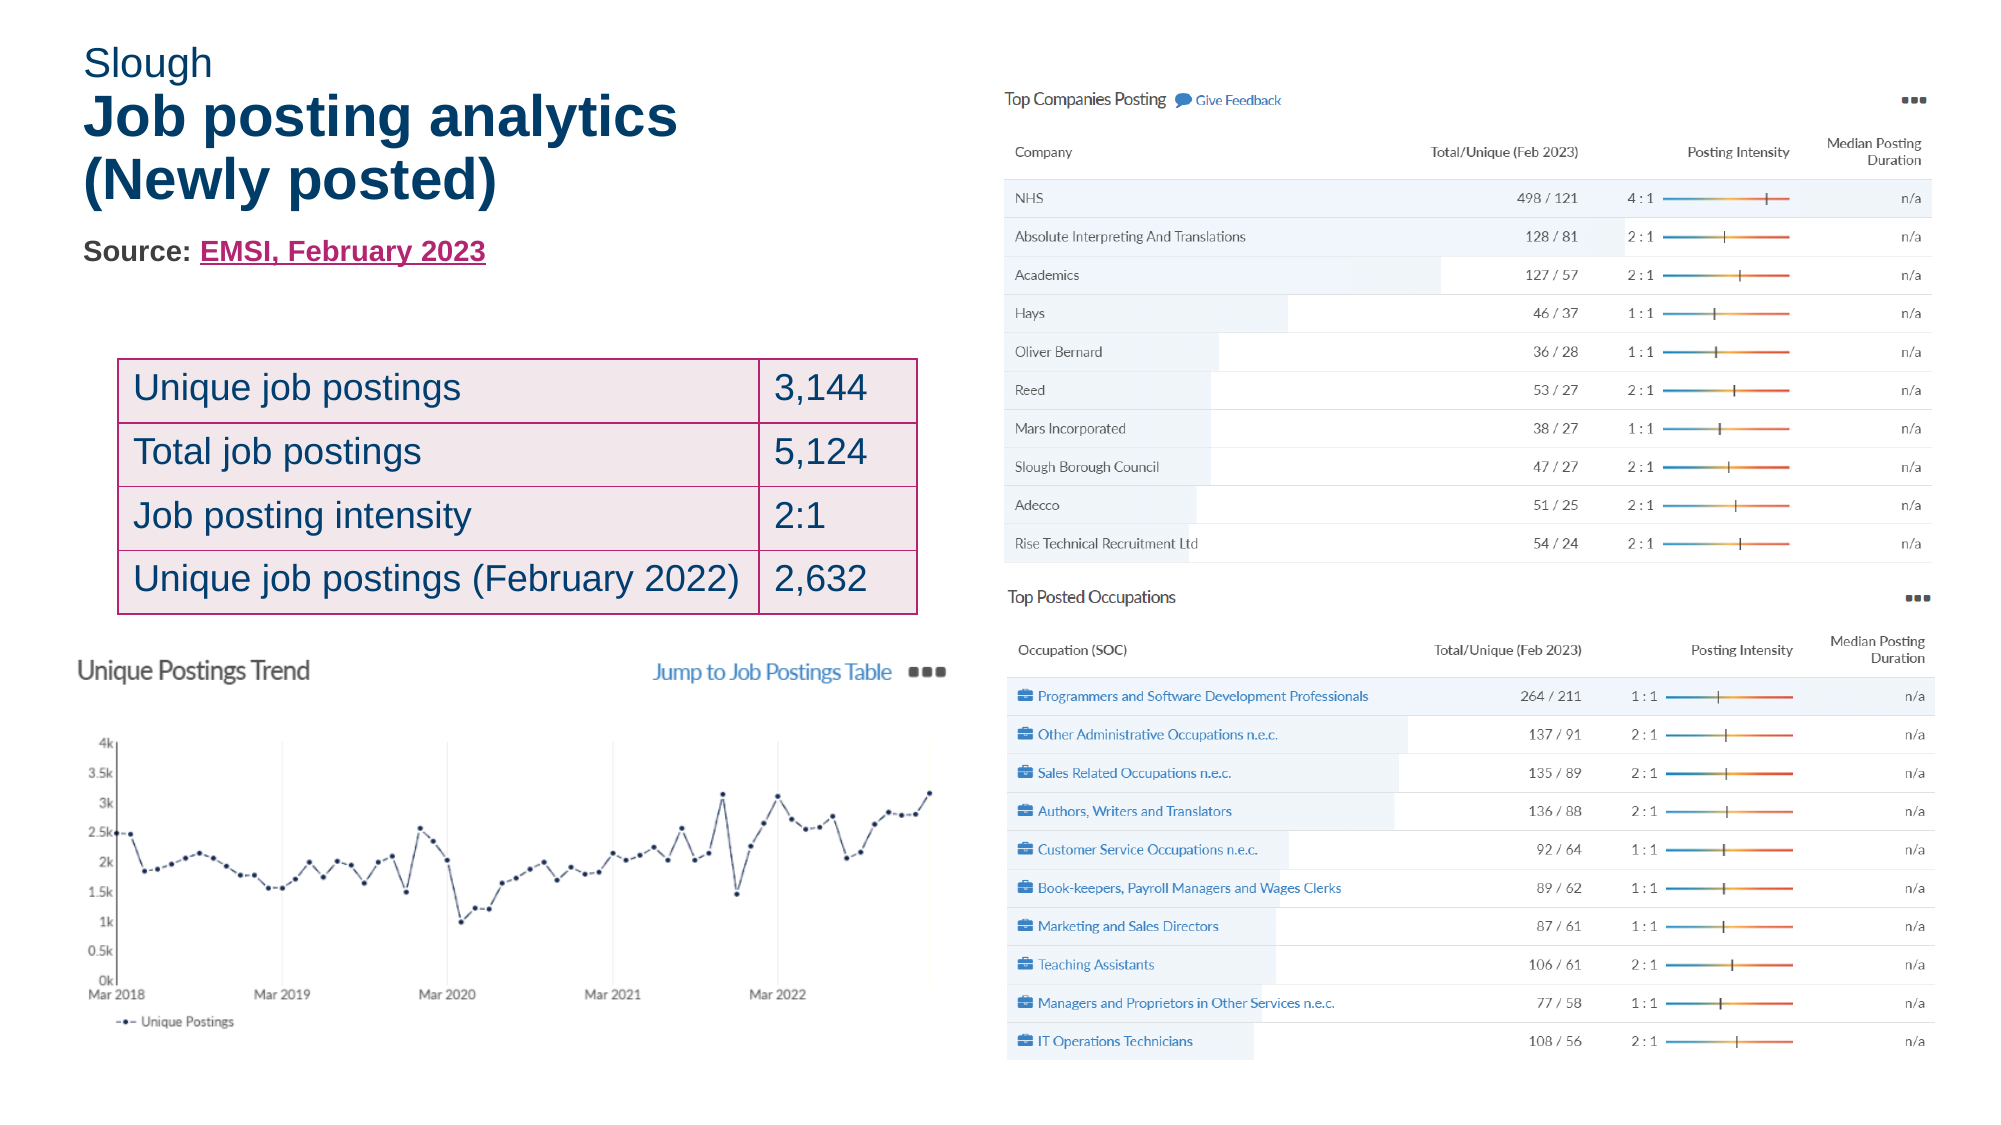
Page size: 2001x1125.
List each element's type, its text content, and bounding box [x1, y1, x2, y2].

table_header 3,144 [760, 360, 916, 422]
table_header Unique job postings [119, 360, 758, 422]
picture [999, 83, 1933, 563]
picture [999, 581, 1935, 1060]
table_cell 5,124 [760, 424, 916, 486]
table_cell 2:1 [760, 487, 916, 550]
title Slough Job posting analytics (Newly posted) [68, 17, 868, 220]
text_box Source: EMSI, February 2023 [68, 224, 715, 275]
table_cell 2,632 [760, 551, 916, 613]
table_cell Job posting intensity [119, 487, 758, 550]
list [68, 646, 952, 1036]
table_cell Total job postings [119, 424, 758, 486]
table_cell Unique job postings (February 2022) [119, 551, 758, 613]
